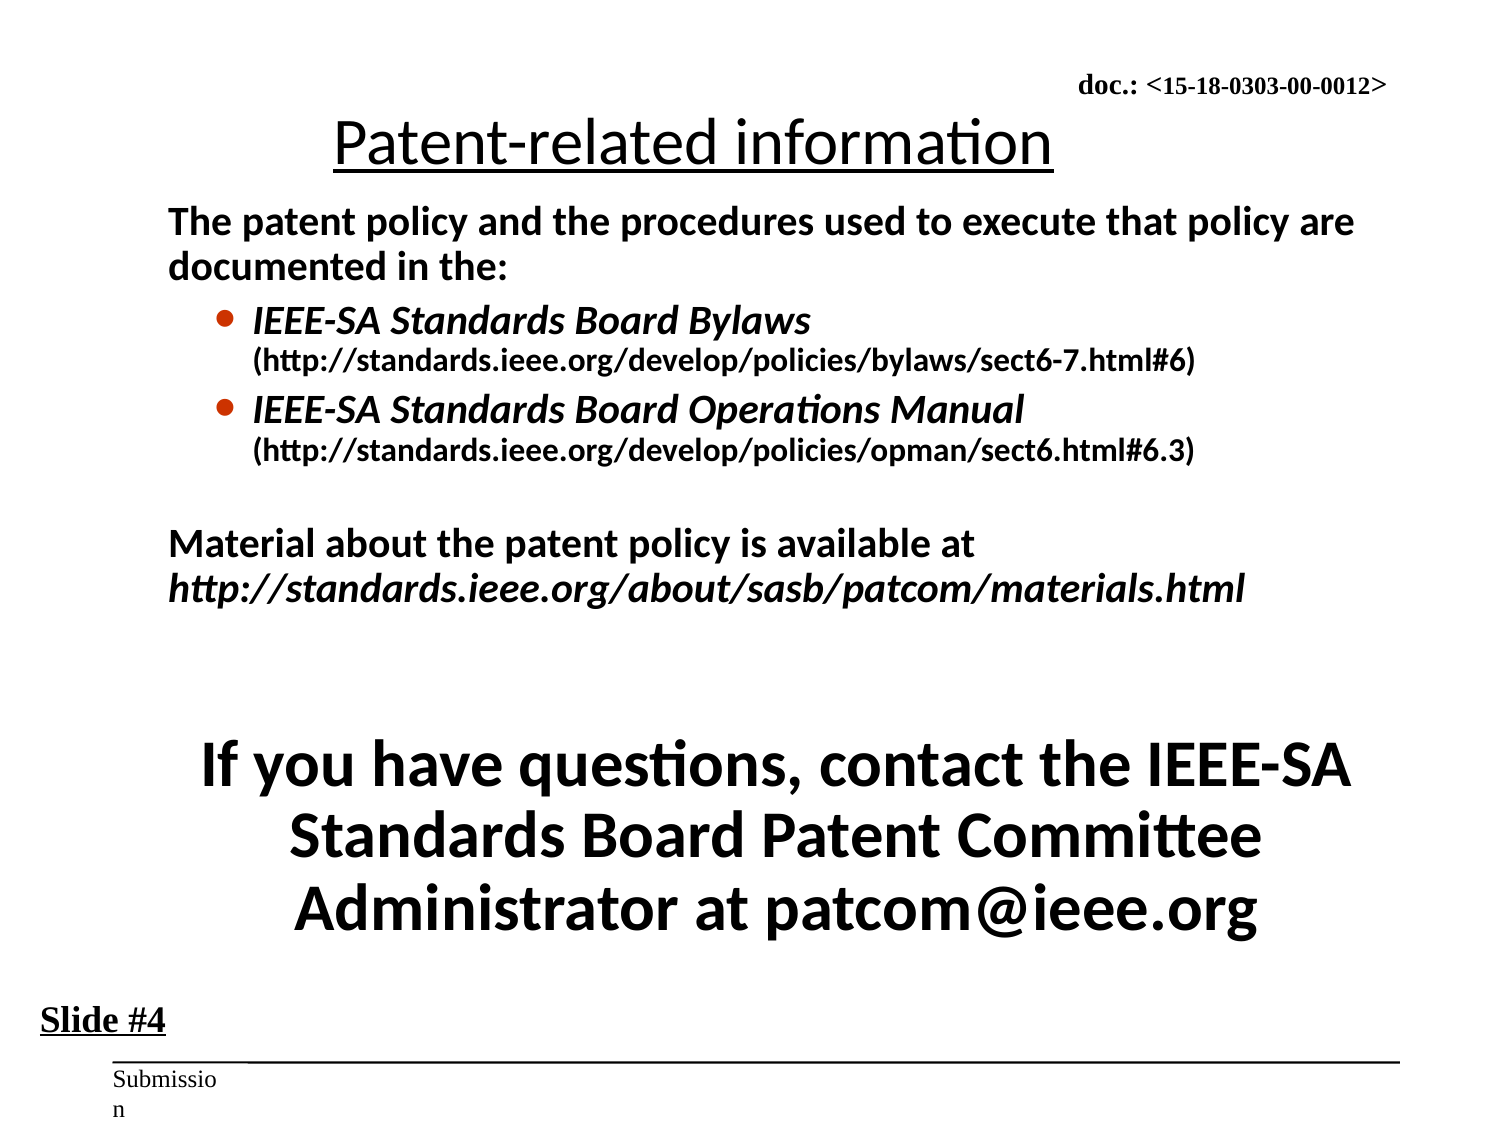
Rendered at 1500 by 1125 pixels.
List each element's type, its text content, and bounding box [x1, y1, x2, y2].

text_box Slide #4 [25, 987, 182, 1048]
text_box [87, 37, 1438, 163]
text_box The patent policy and the procedures used to execute that policy are documented in the: IEEE-SA Standards Board Bylaws (http://standards.ieee.org/develop/policies/bylaws/sect6-7.html#6) IEEE-SA Standards Board Operations Manual (http://standards.ieee.org/develop/policies/opman/sect6.html#6.3) Material about the patent policy is available at http://standards.ieee.org/about/sasb/patcom/materials.html If you have questions, contact the IEEE-SA Standards Board Patent Committee Administrator at patcom@ieee.org [49, 174, 1400, 1025]
title Patent-related information [0, 87, 1388, 188]
